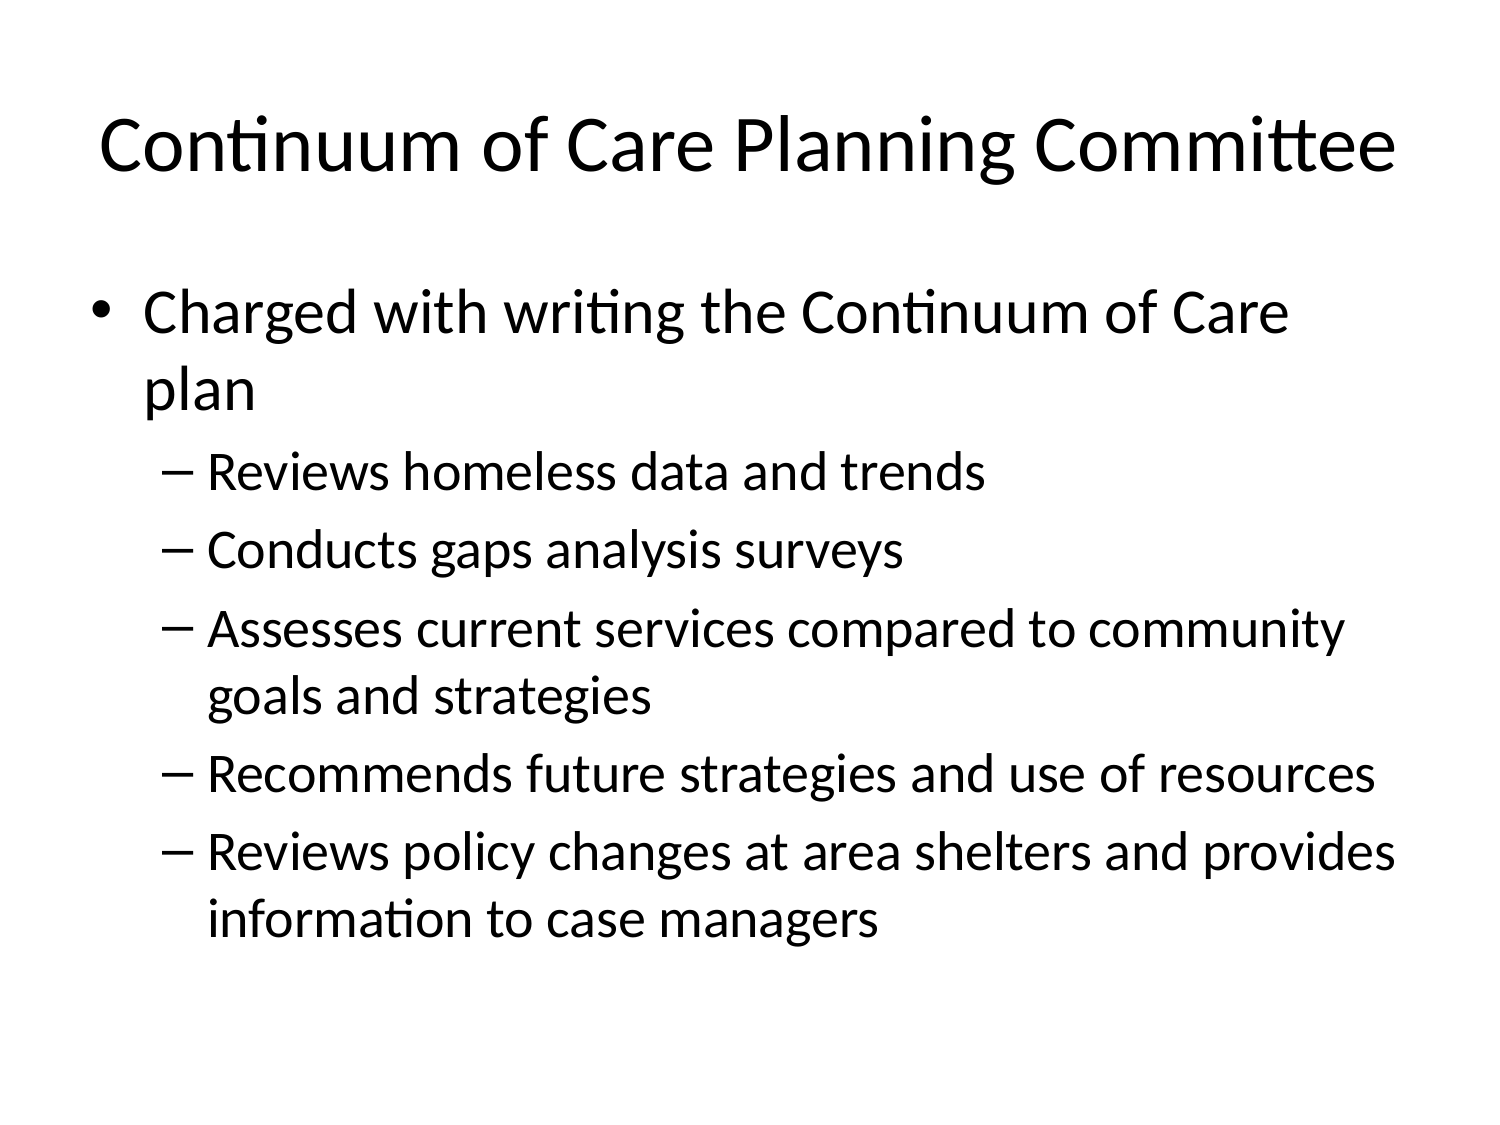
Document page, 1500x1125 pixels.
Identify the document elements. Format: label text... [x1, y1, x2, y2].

title Continuum of Care Planning Committee [75, 45, 1425, 233]
list Charged with writing the Continuum of Care plan Reviews homeless data and trends Conducts gaps analysis surveys Assesses current services compared to community goals and strategies Recommends future strategies and use of resources Reviews policy changes at area shelters and provides information to case managers [75, 262, 1425, 1005]
